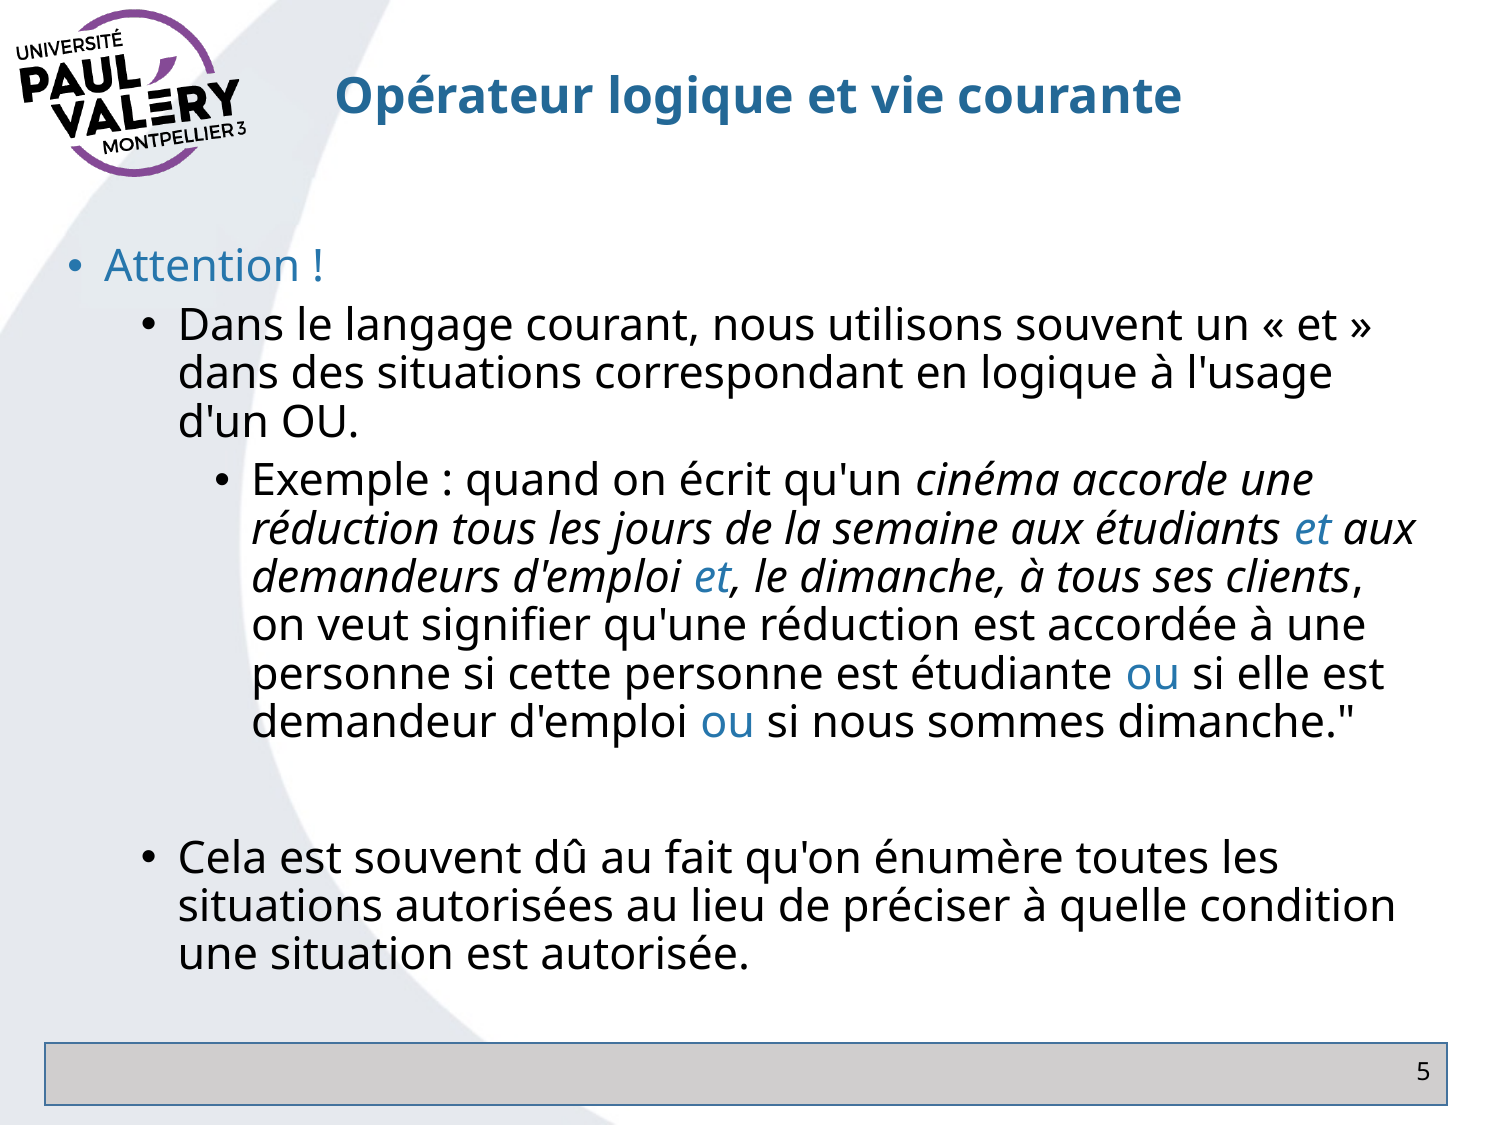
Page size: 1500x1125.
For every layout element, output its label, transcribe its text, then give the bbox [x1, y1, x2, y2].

list Attention ! Dans le langage courant, nous utilisons souvent un « et » dans des situations correspondant en logique à l'usage d'un OU. Exemple : quand on écrit qu'un cinéma accorde une réduction tous les jours de la semaine aux étudiants et aux demandeurs d'emploi et, le dimanche, à tous ses clients, on veut signifier qu'une réduction est accordée à une personne si cette personne est étudiante ou si elle est demandeur d'emploi ou si nous sommes dimanche." Cela est souvent dû au fait qu'on énumère toutes les situations autorisées au lieu de préciser à quelle condition une situation est autorisée. [52, 235, 1446, 1001]
footer [496, 1042, 1004, 1103]
slide_number 5 [1107, 1042, 1446, 1103]
title Opérateur logique et vie courante [319, 28, 1446, 168]
picture [0, 0, 1500, 1125]
